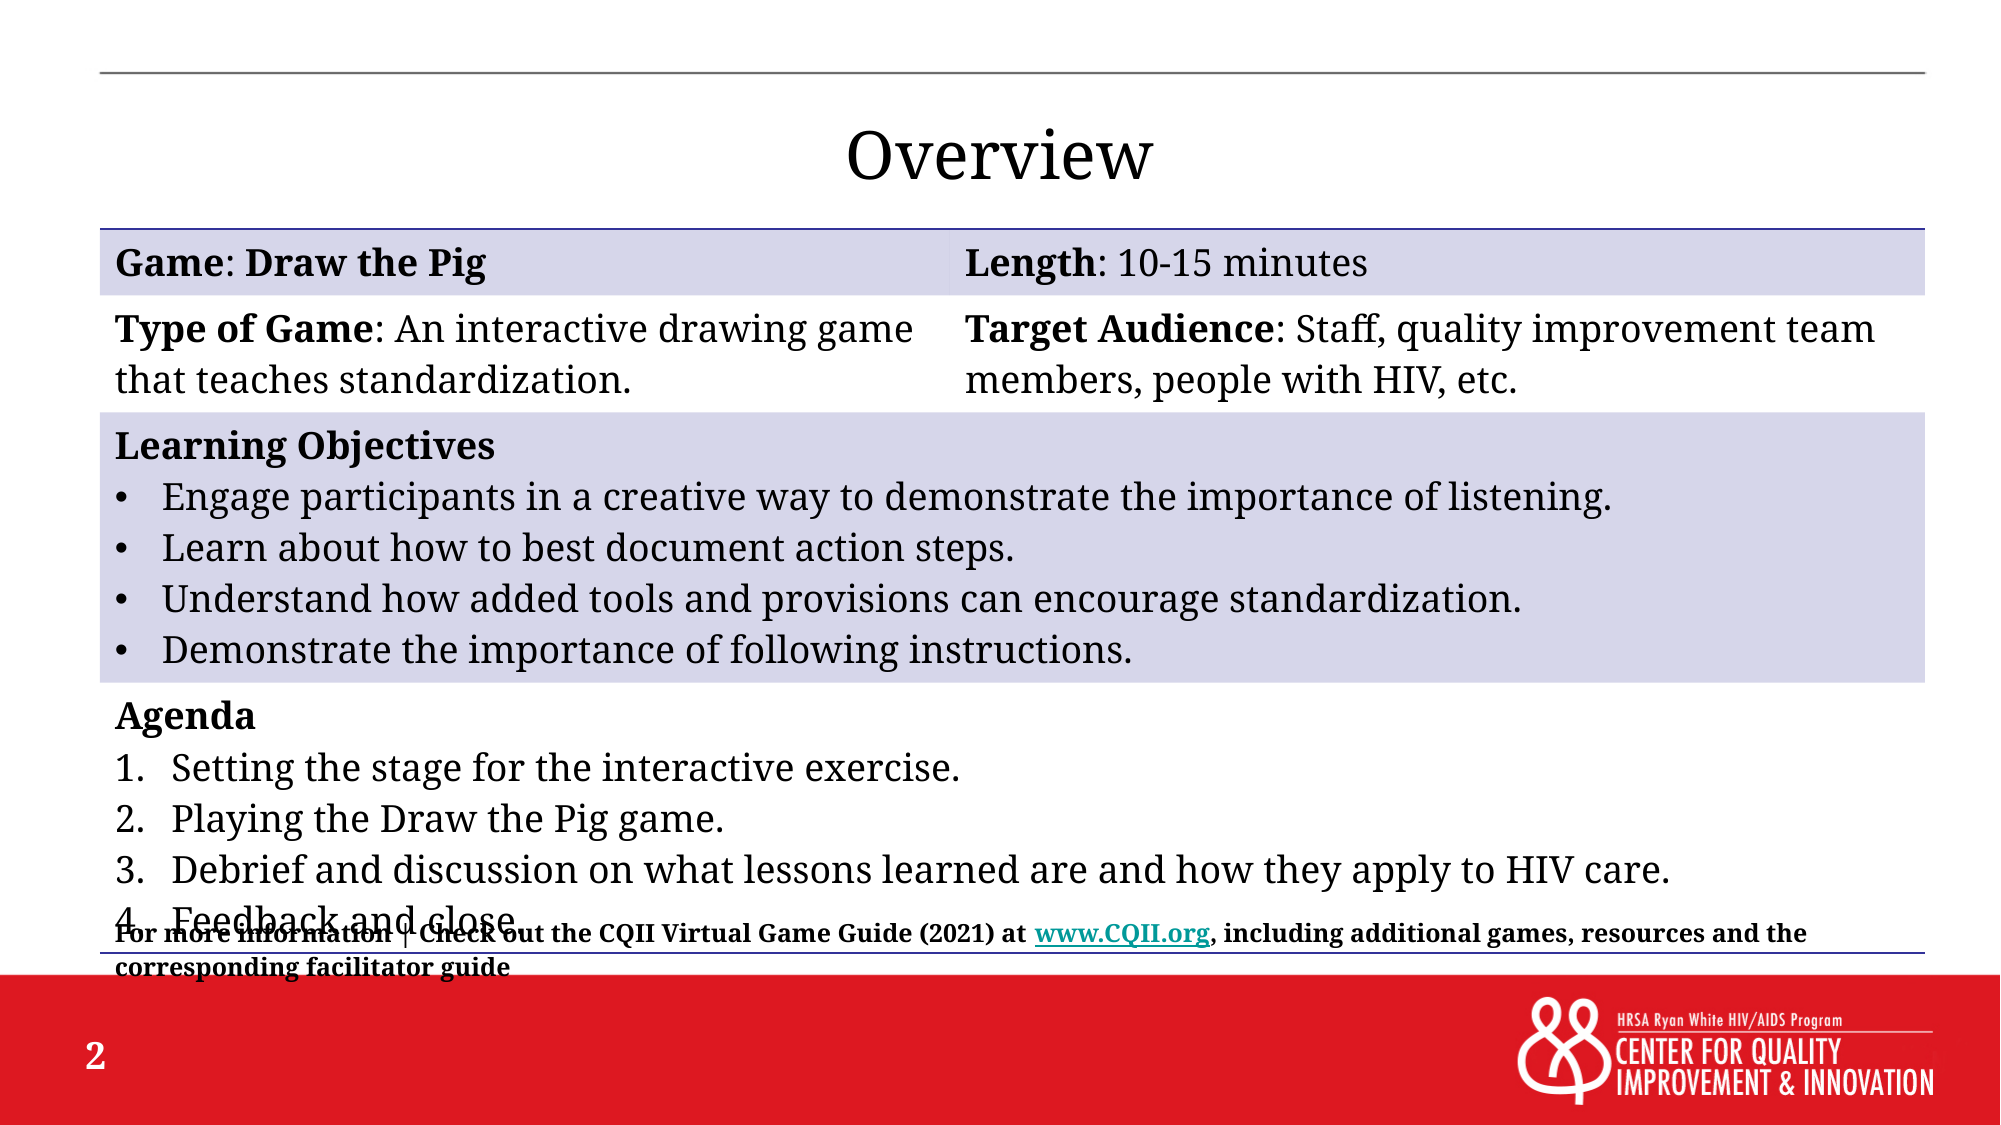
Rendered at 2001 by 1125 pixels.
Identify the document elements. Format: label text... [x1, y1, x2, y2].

table_cell Learning Objectives Engage participants in a creative way to demonstrate the importance of listening. Learn about how to best document action steps. Understand how added tools and provisions can encourage standardization. Demonstrate the importance of following instructions. [100, 412, 1925, 683]
table_cell Agenda Setting the stage for the interactive exercise. Playing the Draw the Pig game. Debrief and discussion on what lessons learned are and how they apply to HIV care. Feedback and close. [100, 683, 1925, 910]
table_header Game: Draw the Pig [100, 230, 950, 295]
table_cell Target Audience: Staff, quality improvement team members, people with HIV, etc. [950, 295, 1925, 412]
table_cell Type of Game: An interactive drawing game that teaches standardization. [100, 295, 950, 412]
picture [0, 0, 2000, 1125]
table_header Length: 10-15 minutes [950, 230, 1925, 295]
title Overview [150, 90, 1850, 215]
text_box For more information | Check out the CQII Virtual Game Guide (2021) at www.CQII.org, including additional games, resources and the corresponding facilitator guide [99, 910, 1938, 989]
